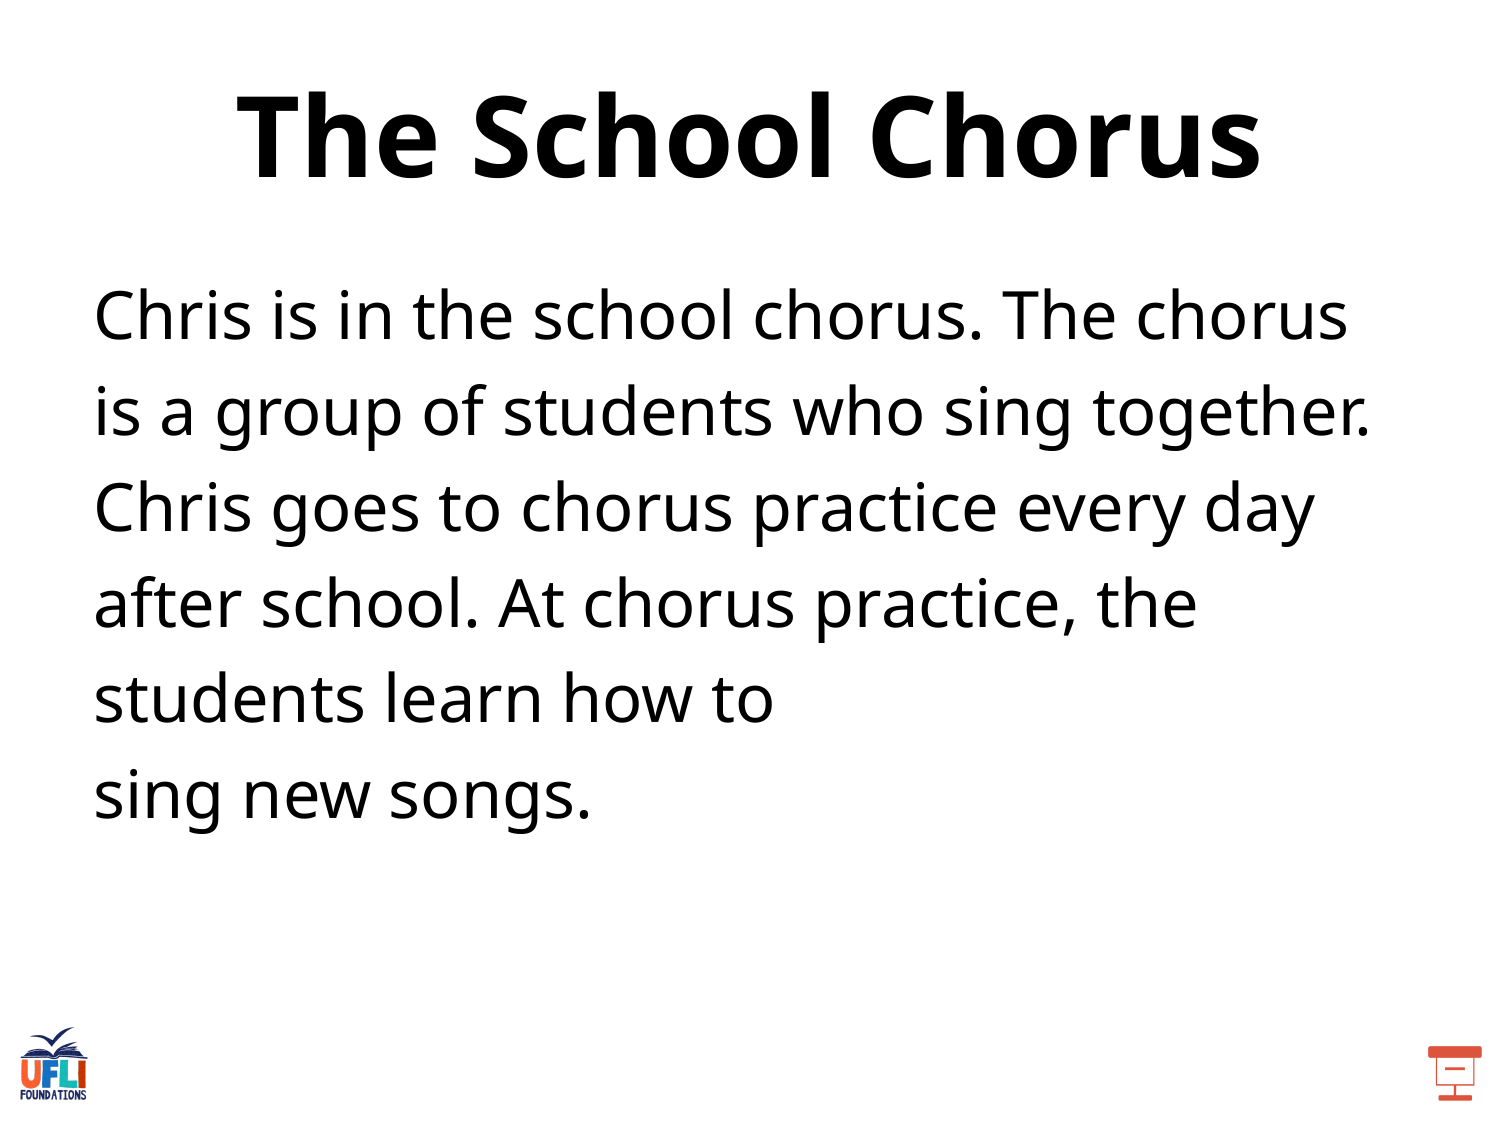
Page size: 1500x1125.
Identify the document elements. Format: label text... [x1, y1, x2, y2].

text_box The School Chorus [0, 59, 1500, 213]
picture [1427, 1043, 1484, 1104]
text_box Chris is in the school chorus. The chorus is a group of students who sing together. Chris goes to chorus practice every day after school. At chorus practice, the students learn how to sing new songs. [78, 249, 1408, 842]
picture [16, 1027, 90, 1103]
